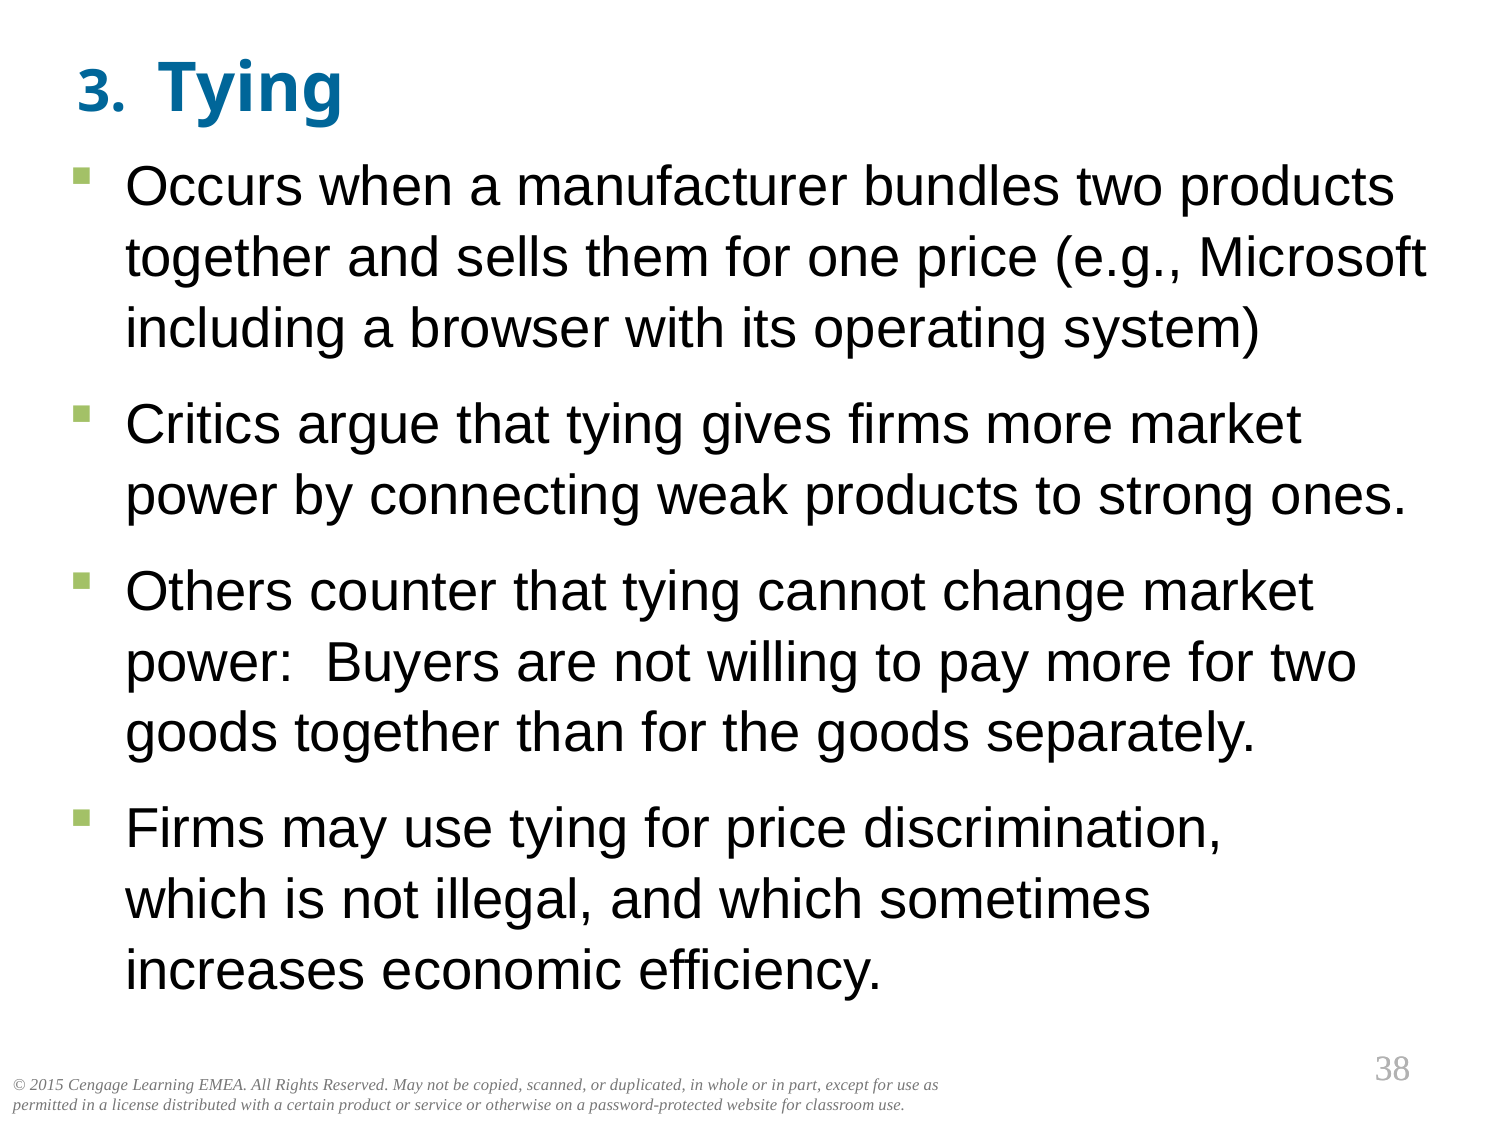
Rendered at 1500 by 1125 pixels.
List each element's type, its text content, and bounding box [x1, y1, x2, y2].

list Occurs when a manufacturer bundles two products together and sells them for one price (e.g., Microsoft including a browser with its operating system) Critics argue that tying gives firms more market power by connecting weak products to strong ones. Others counter that tying cannot change market power: Buyers are not willing to pay more for two goods together than for the goods separately. Firms may use tying for price discrimination, which is not illegal, and which sometimes increases economic efficiency. [53, 138, 1450, 1057]
title 3. Tying [62, 30, 1413, 138]
